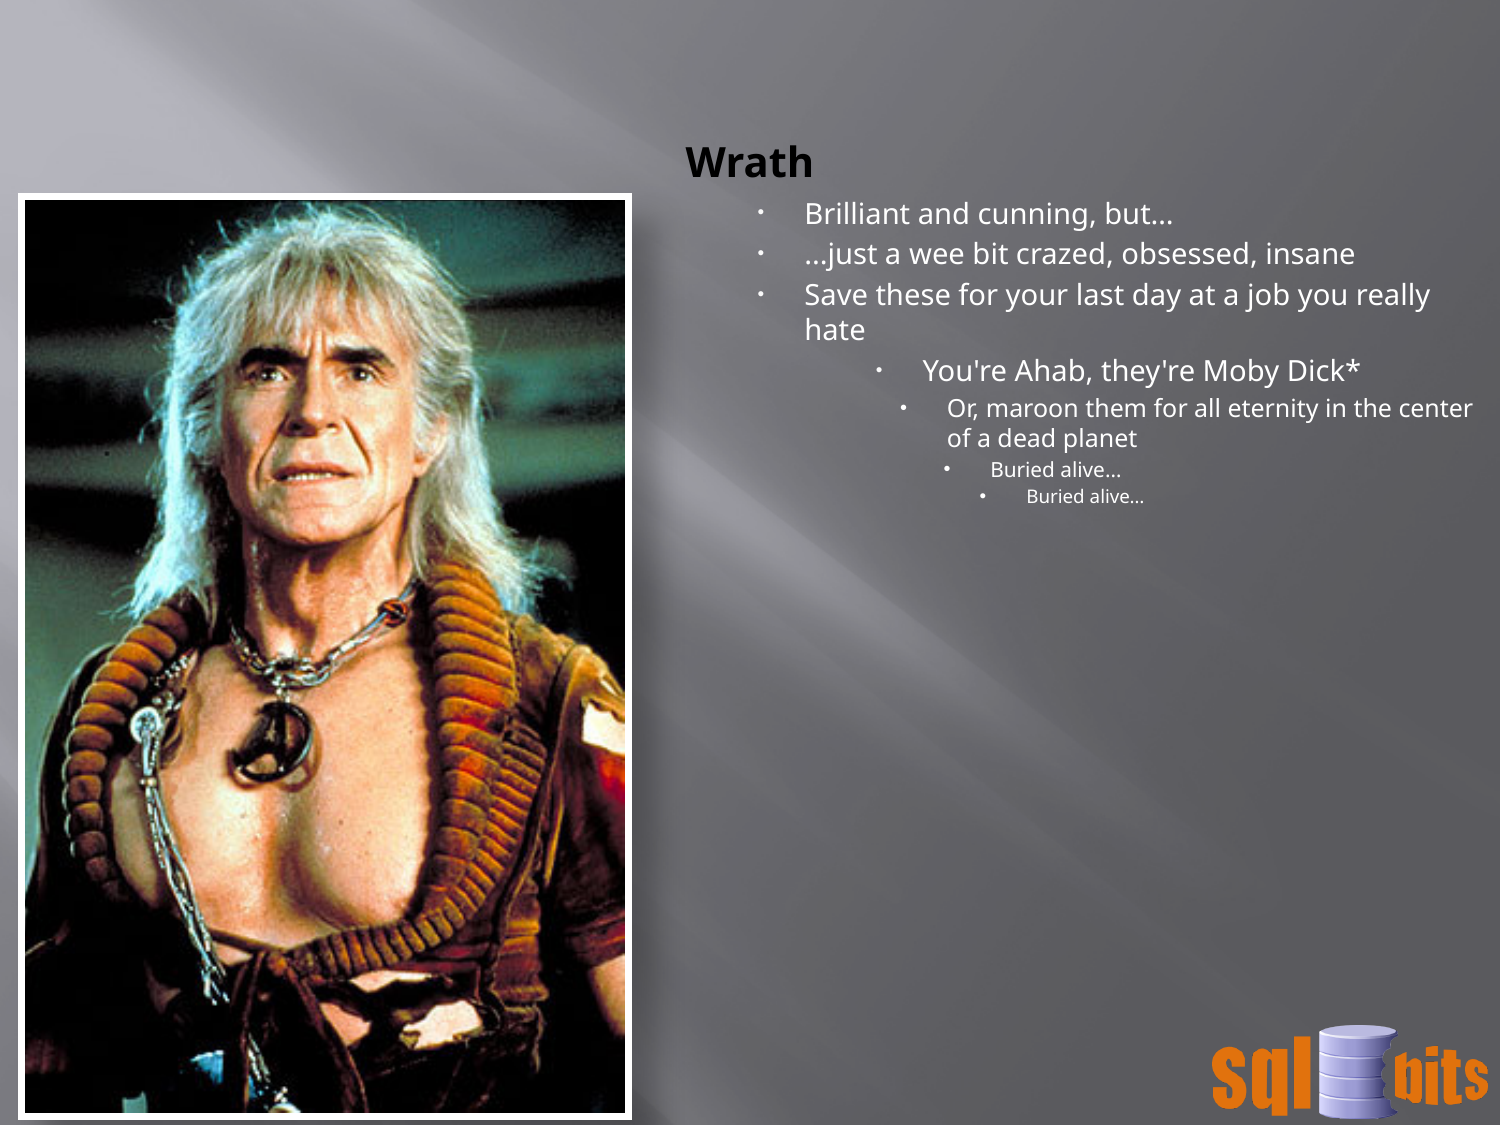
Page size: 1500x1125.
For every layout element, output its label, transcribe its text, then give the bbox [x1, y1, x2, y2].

list Brilliant and cunning, but… ...just a wee bit crazed, obsessed, insane Save these for your last day at a job you really hate You're Ahab, they're Moby Dick* Or, maroon them for all eternity in the center of a dead planet Buried alive… Buried alive… [750, 187, 1488, 1097]
picture [1212, 1097, 1488, 1119]
title Wrath [300, 99, 1200, 186]
picture [24, 199, 626, 1114]
